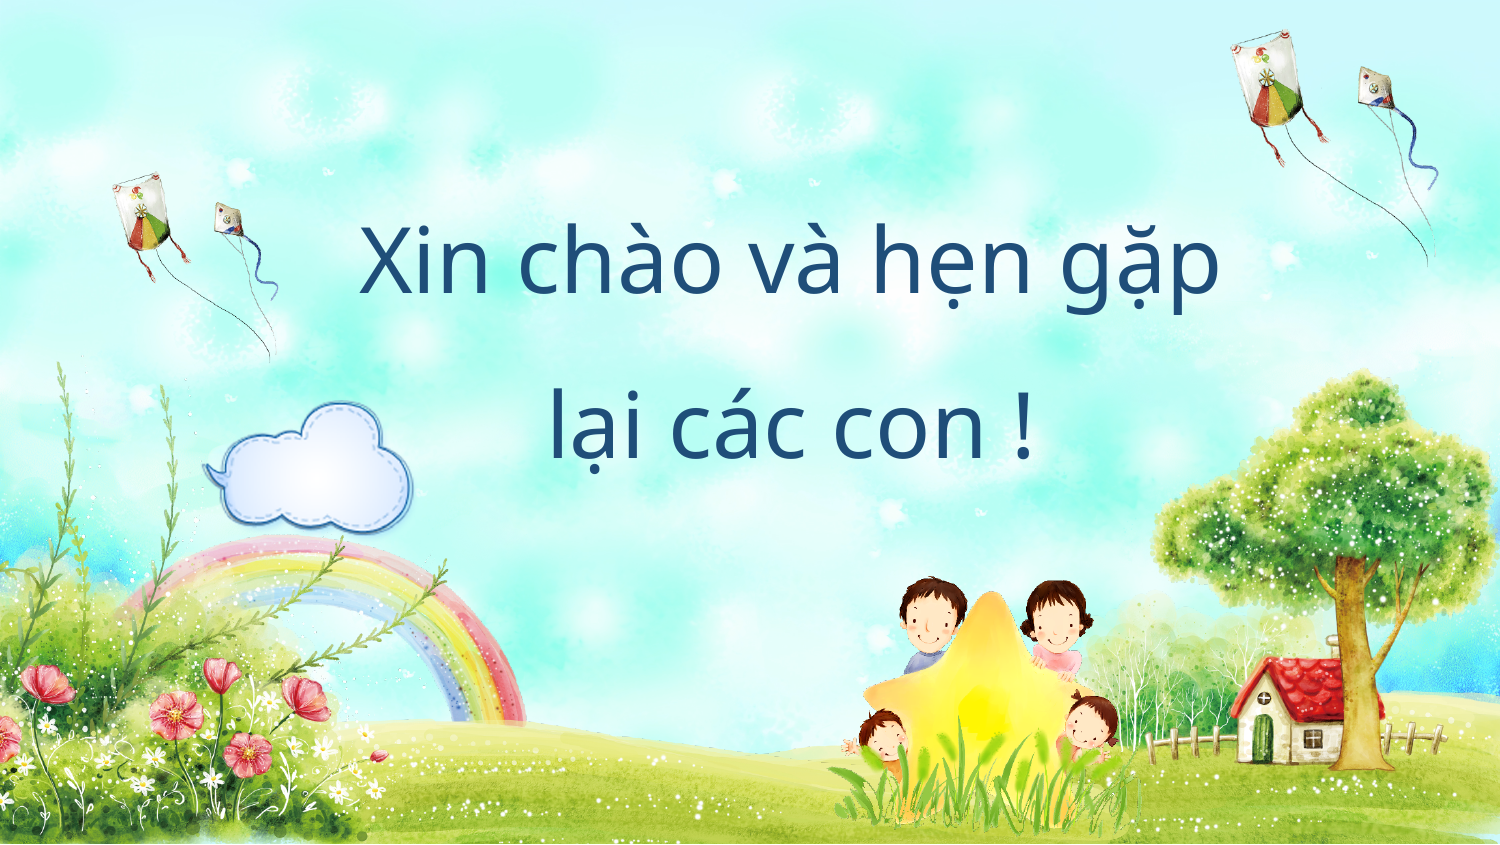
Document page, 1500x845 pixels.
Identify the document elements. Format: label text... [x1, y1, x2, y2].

text_box Xin chào và hẹn gặp lại các con ! [311, 139, 1183, 344]
picture [0, 0, 1500, 844]
